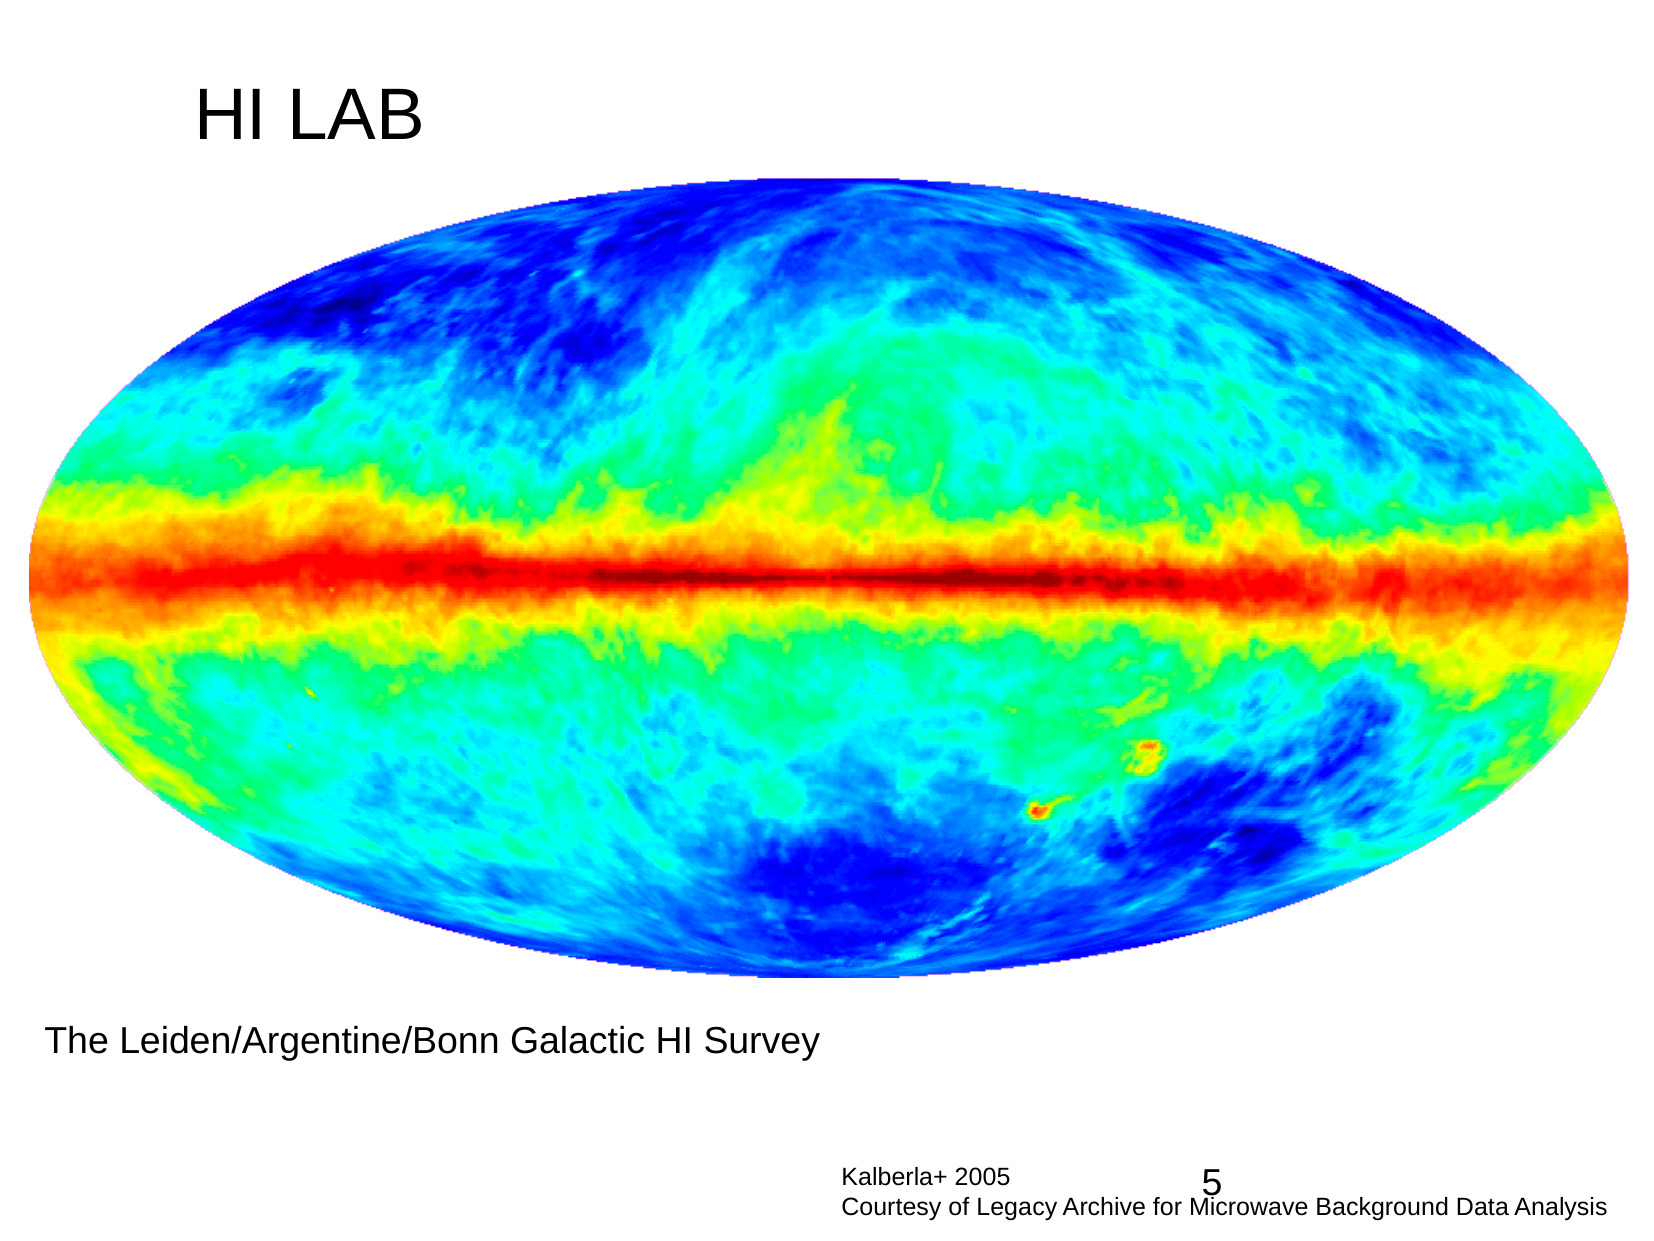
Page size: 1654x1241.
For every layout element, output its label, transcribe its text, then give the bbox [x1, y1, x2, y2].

text_box Kalberla+ 2005 Courtesy of Legacy Archive for Microwave Background Data Analysis [826, 1151, 1623, 1223]
text_box The Leiden/Argentine/Bonn Galactic HI Survey [29, 1006, 835, 1063]
picture [29, 176, 1630, 978]
text_box HI LAB [177, 58, 628, 163]
slide_number 5 [1185, 1149, 1571, 1216]
